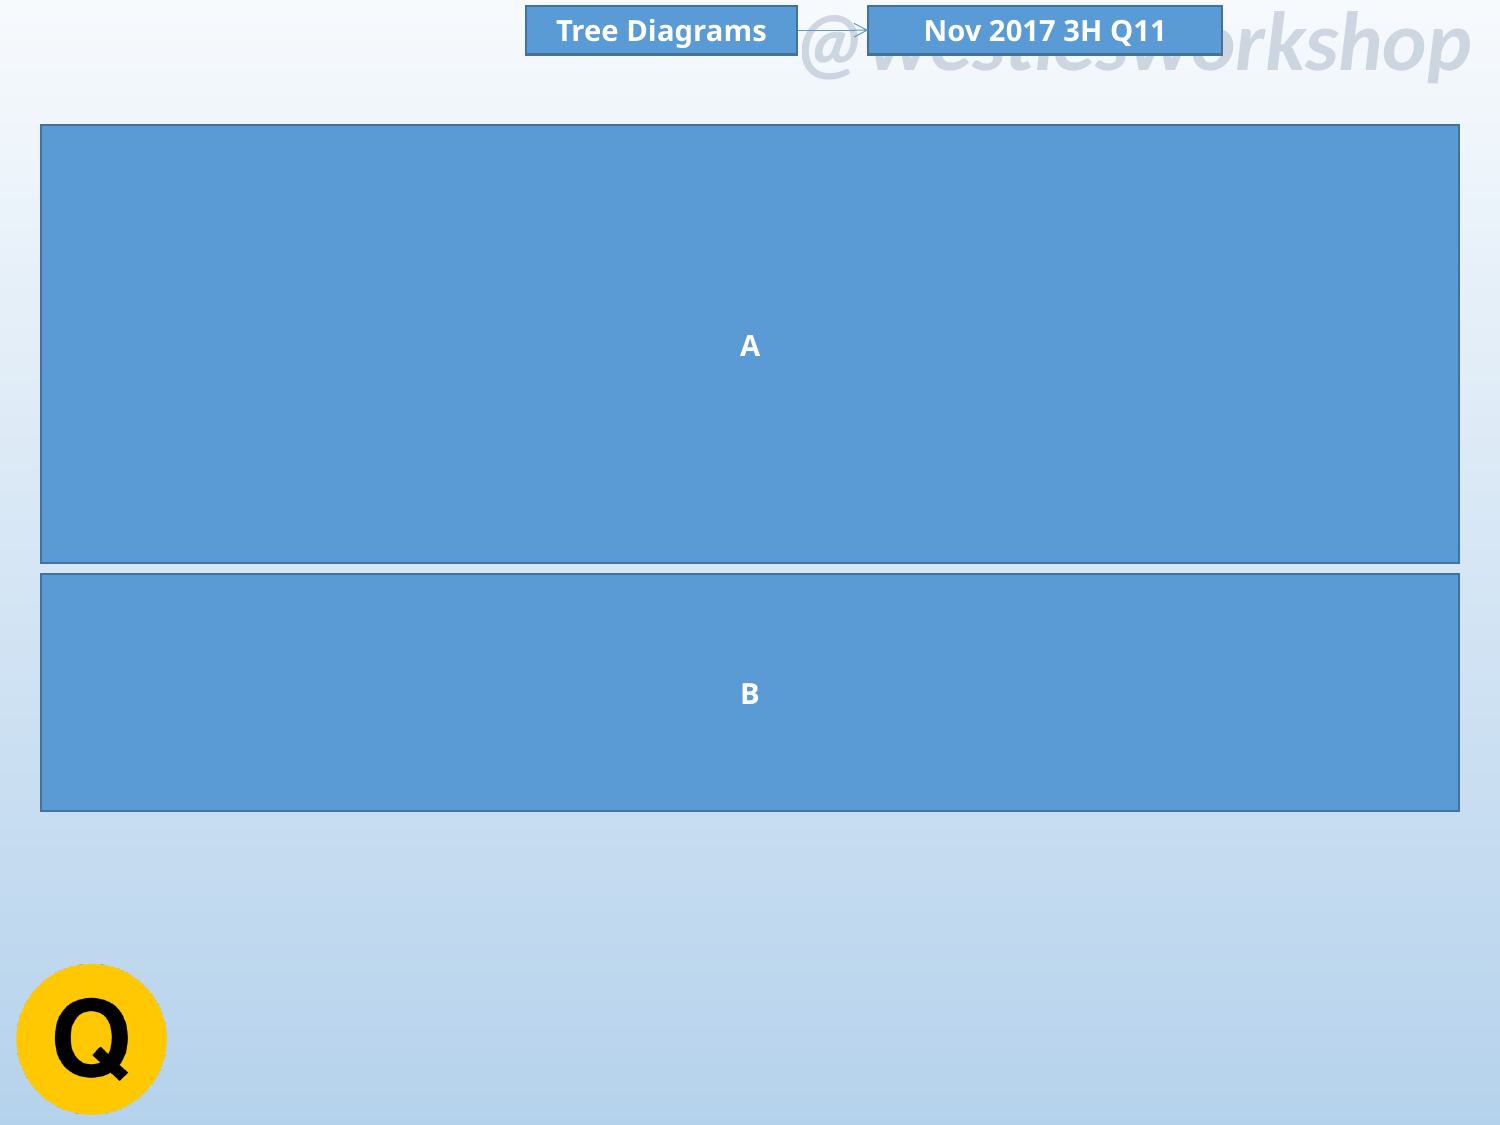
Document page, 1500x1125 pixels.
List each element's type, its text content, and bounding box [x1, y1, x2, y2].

picture [0, 940, 191, 1125]
picture [41, 574, 1459, 811]
text_box Nov 2017 3H Q11 [867, 5, 1223, 56]
picture [41, 125, 1459, 564]
text_box Tree Diagrams [525, 5, 798, 56]
